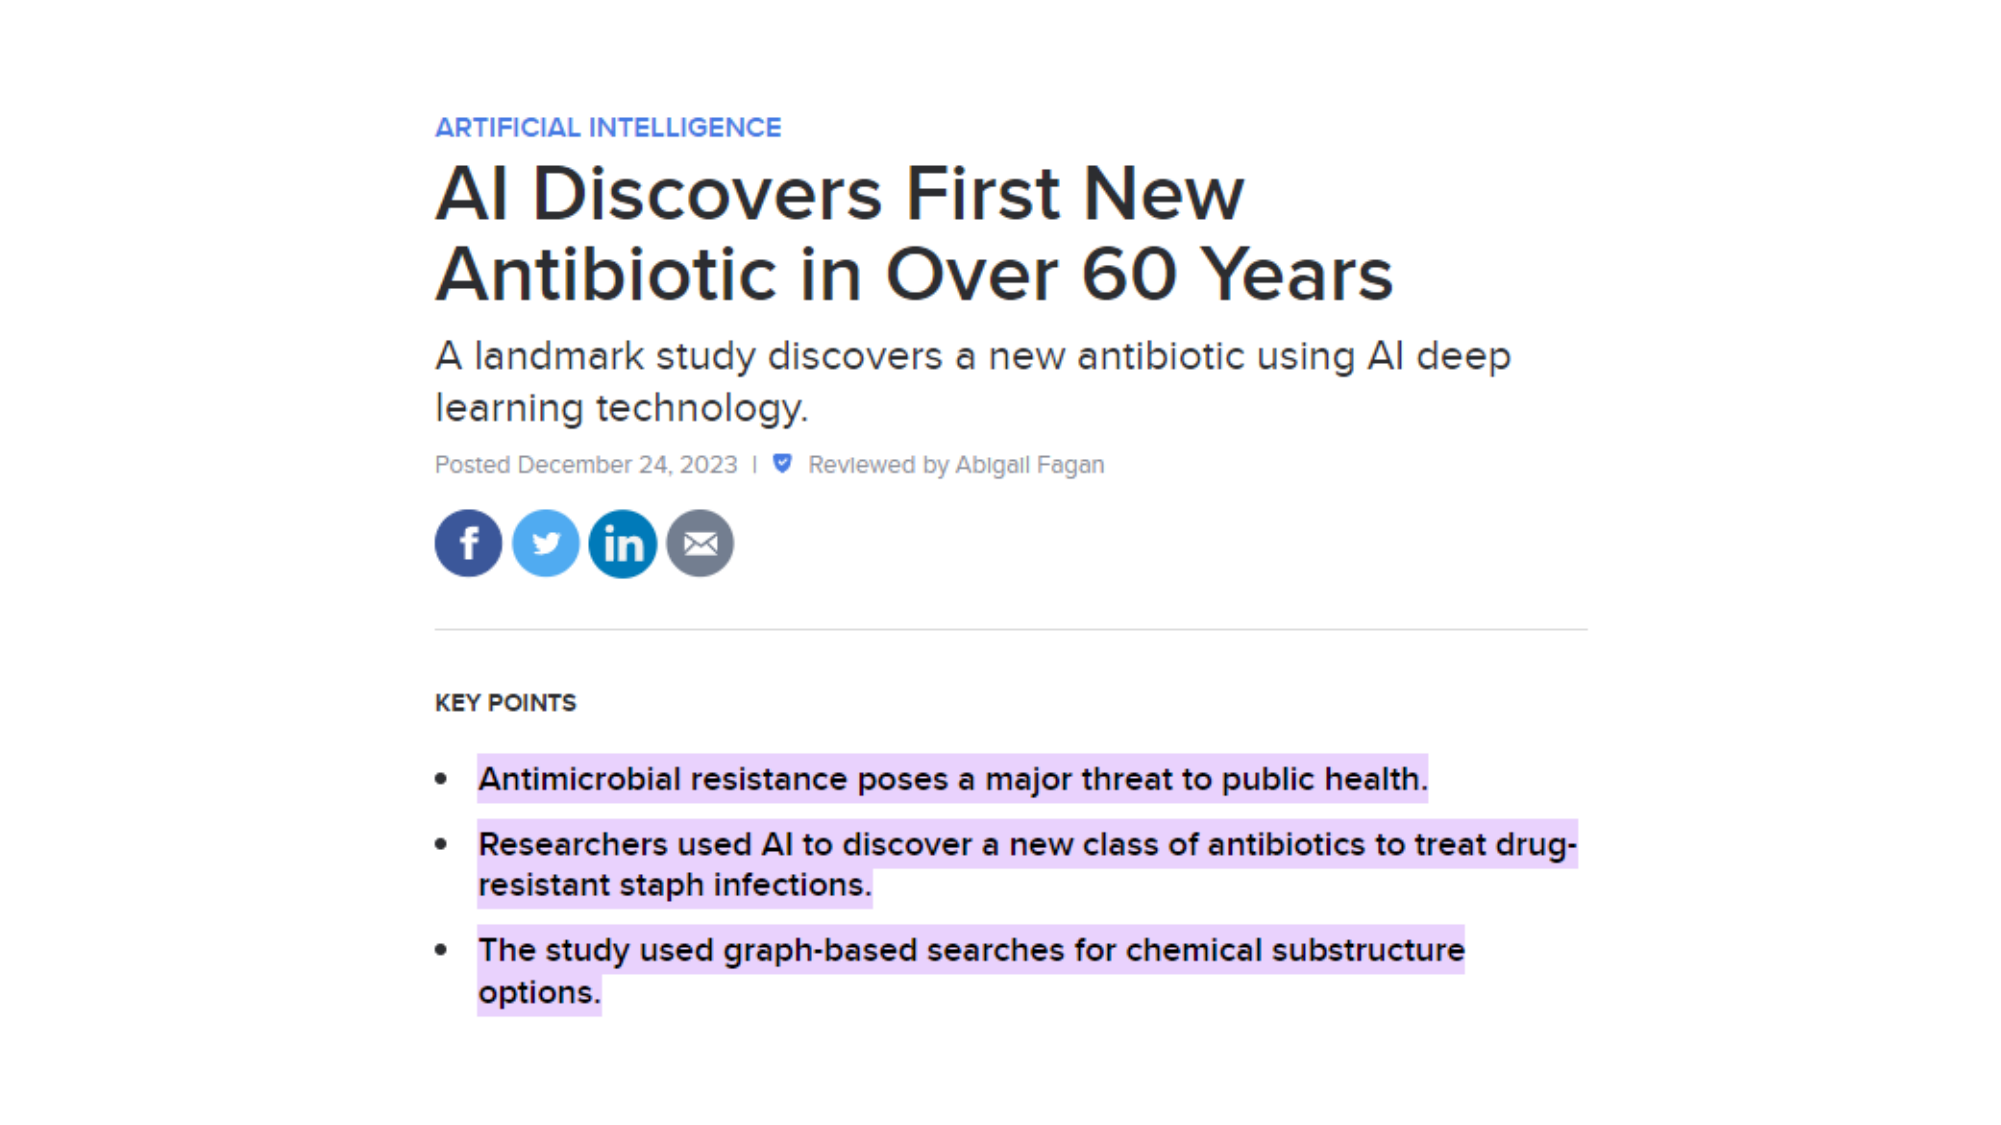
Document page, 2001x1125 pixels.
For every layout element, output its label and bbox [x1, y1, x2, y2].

picture [418, 93, 1621, 1044]
